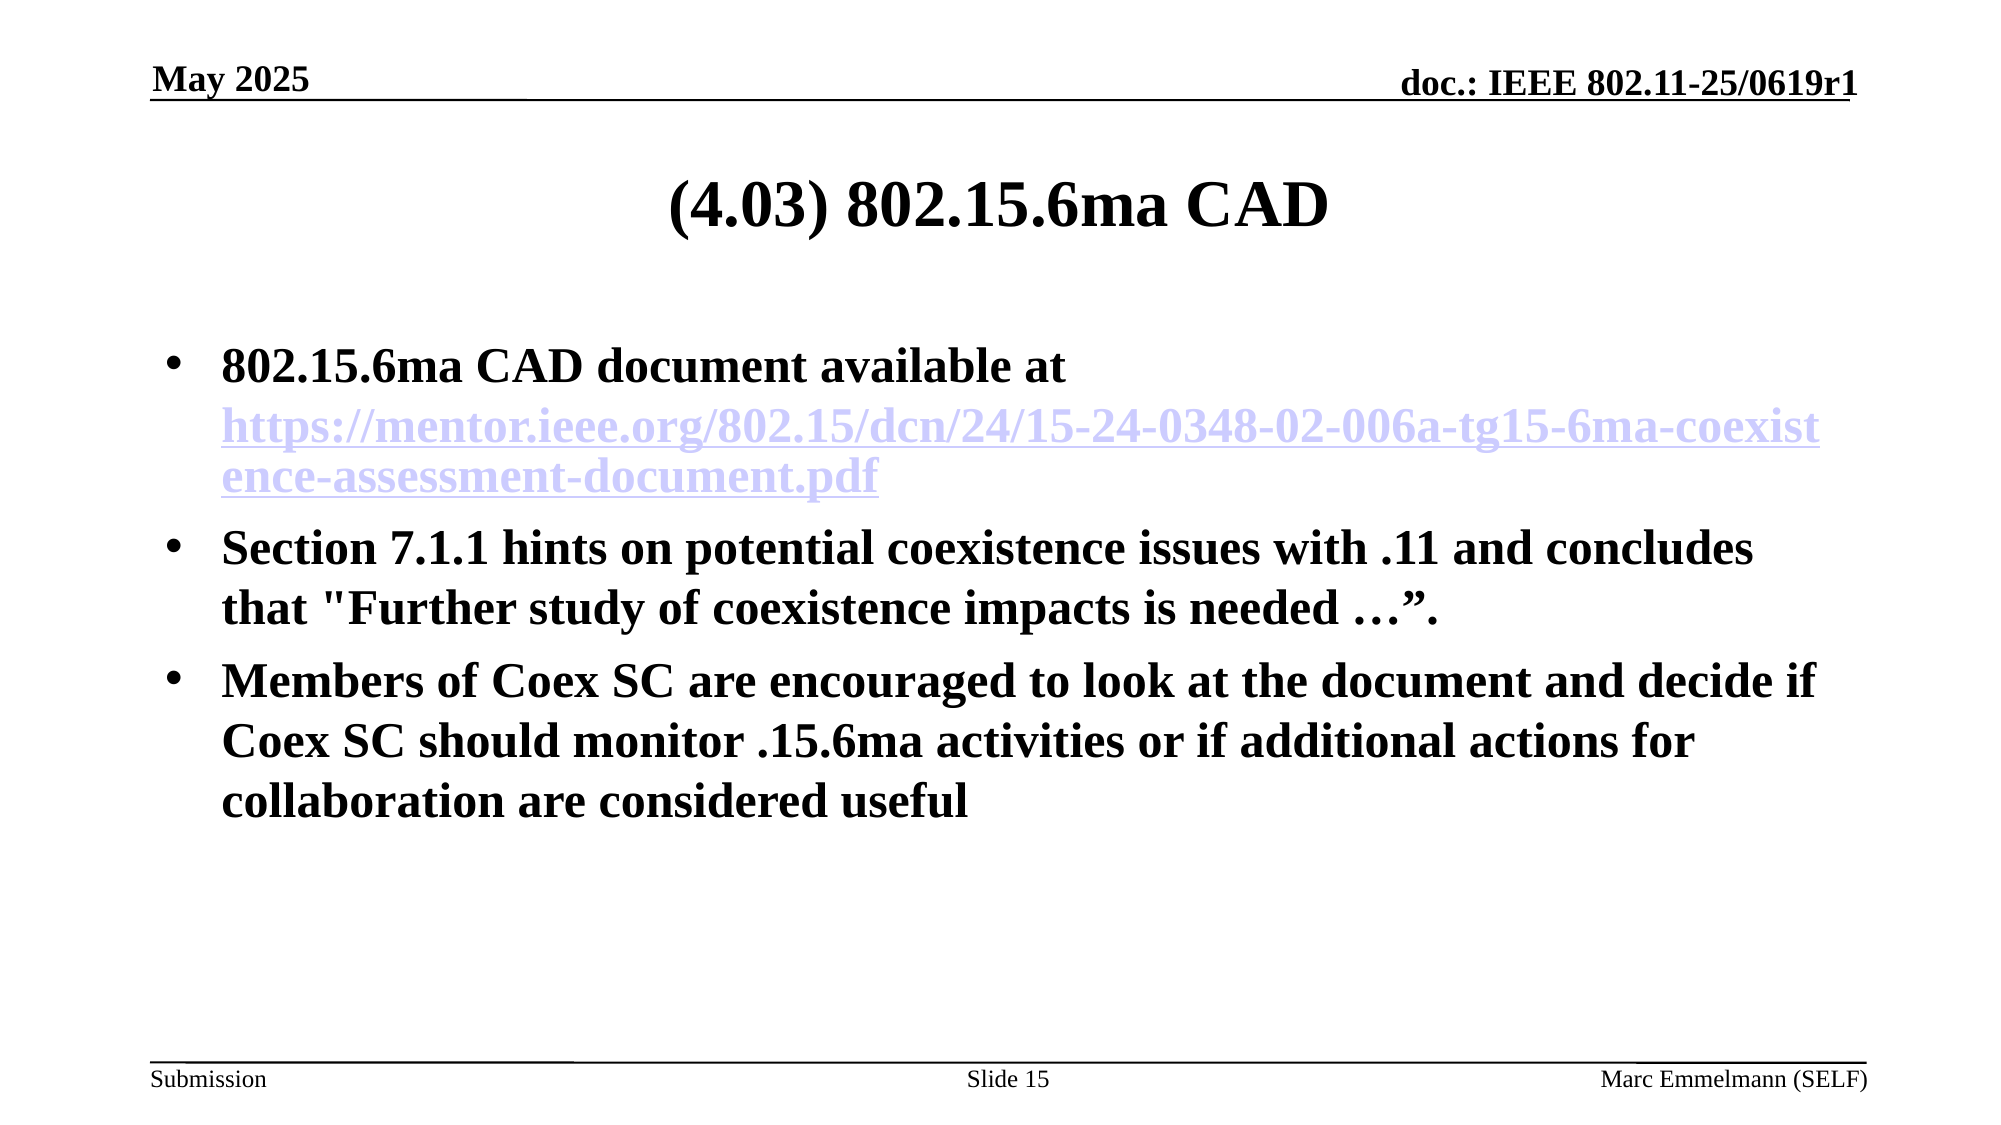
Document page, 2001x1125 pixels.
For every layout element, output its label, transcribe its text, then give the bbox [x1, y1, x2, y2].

footer Marc Emmelmann (SELF) [1171, 1061, 1869, 1093]
list 802.15.6ma CAD document available at https://mentor.ieee.org/802.15/dcn/24/15-24-0348-02-006a-tg15-6ma-coexistence-assessment-document.pdf Section 7.1.1 hints on potential coexistence issues with .11 and concludes that "Further study of coexistence impacts is needed …”. Members of Coex SC are encouraged to look at the document and decide if Coex SC should monitor .15.6ma activities or if additional actions for collaboration are considered useful [149, 324, 1850, 1000]
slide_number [152, 54, 563, 100]
slide_number Slide 15 [950, 1061, 1067, 1123]
title (4.03) 802.15.6ma CAD [149, 112, 1850, 288]
